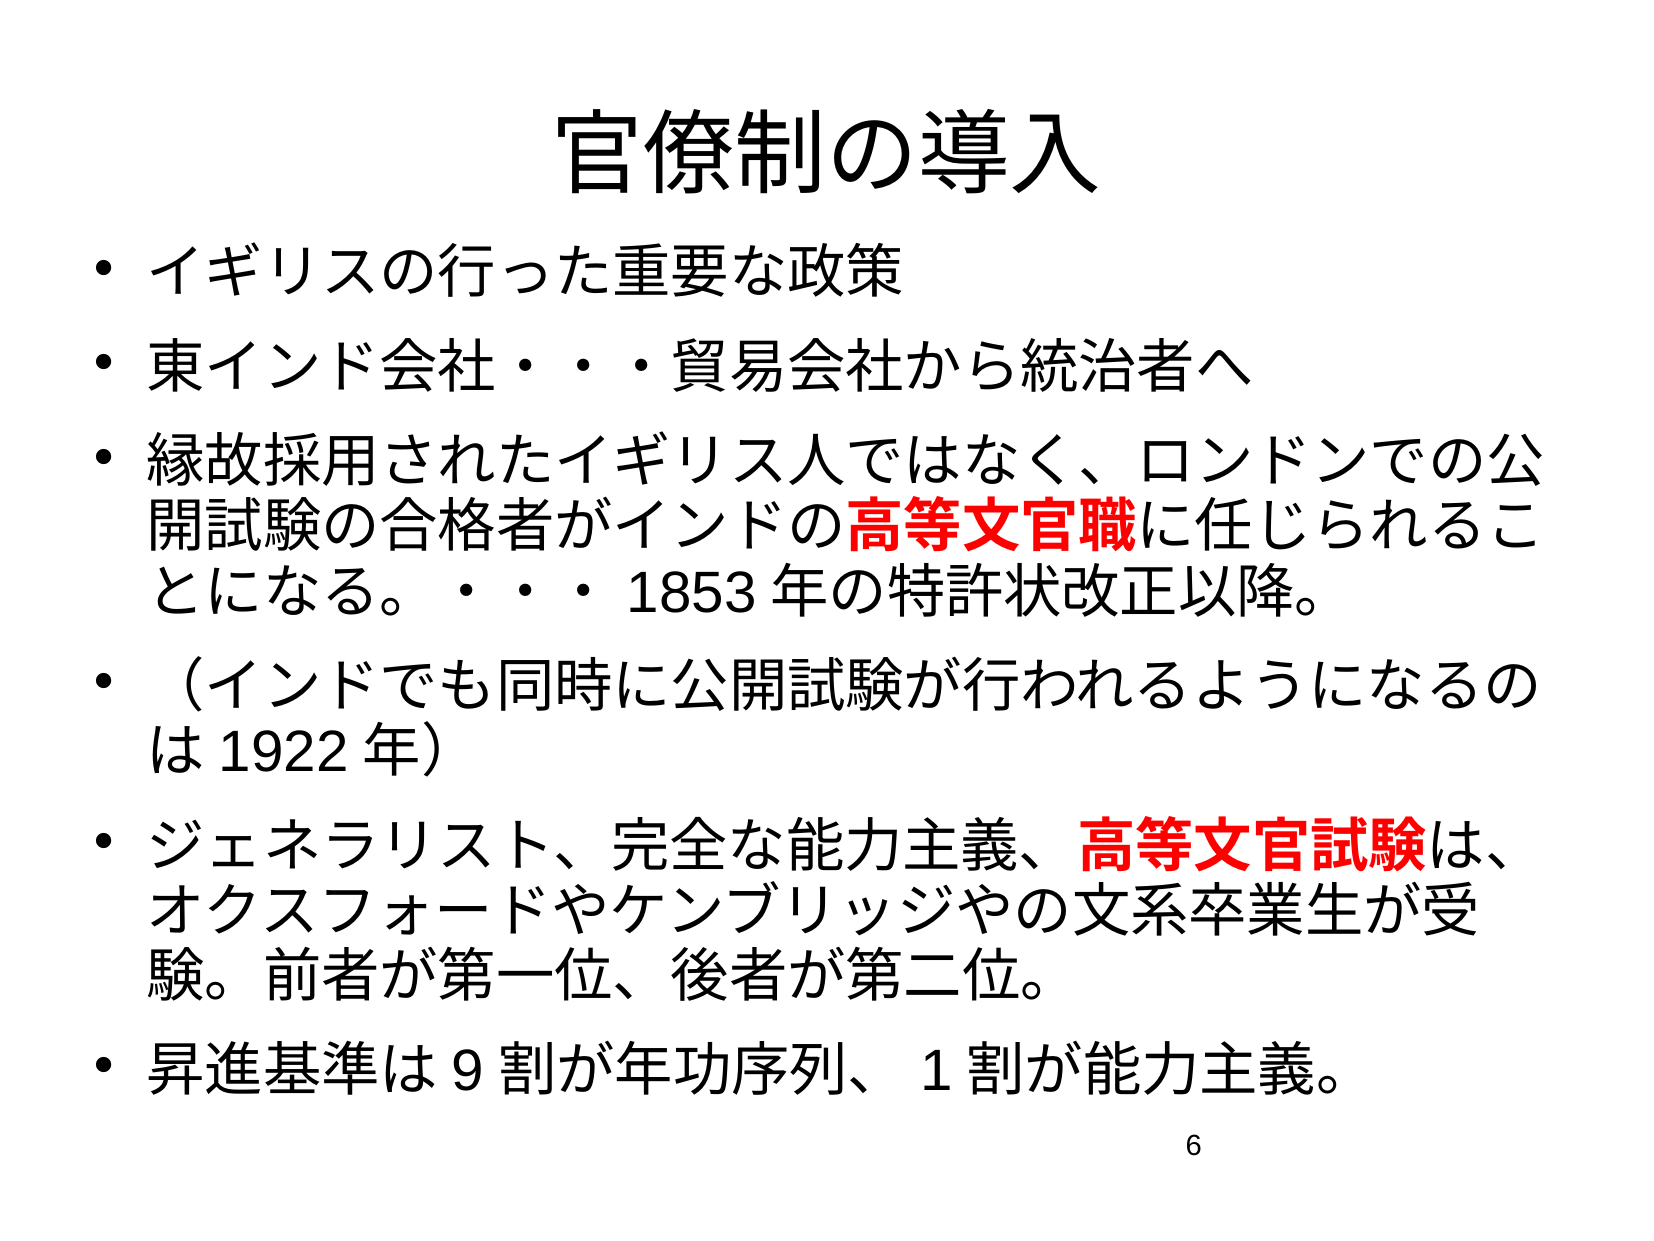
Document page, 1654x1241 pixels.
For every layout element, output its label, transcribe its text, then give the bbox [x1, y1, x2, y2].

slide_number 6 [1185, 1129, 1570, 1214]
title 官僚制の導入 [82, 49, 1571, 257]
list イギリスの行った重要な政策 東インド会社・・・貿易会社から統治者へ 縁故採用されたイギリス人ではなく、ロンドンでの公開試験の合格者がインドの高等文官職に任じられることになる。・・・1853年の特許状改正以降。 （インドでも同時に公開試験が行われるようになるのは1922年） ジェネラリスト、完全な能力主義、高等文官試験は、オクスフォードやケンブリッジやの文系卒業生が受験。前者が第一位、後者が第二位。 昇進基準は9割が年功序列、1割が能力主義。 [76, 236, 1565, 1206]
